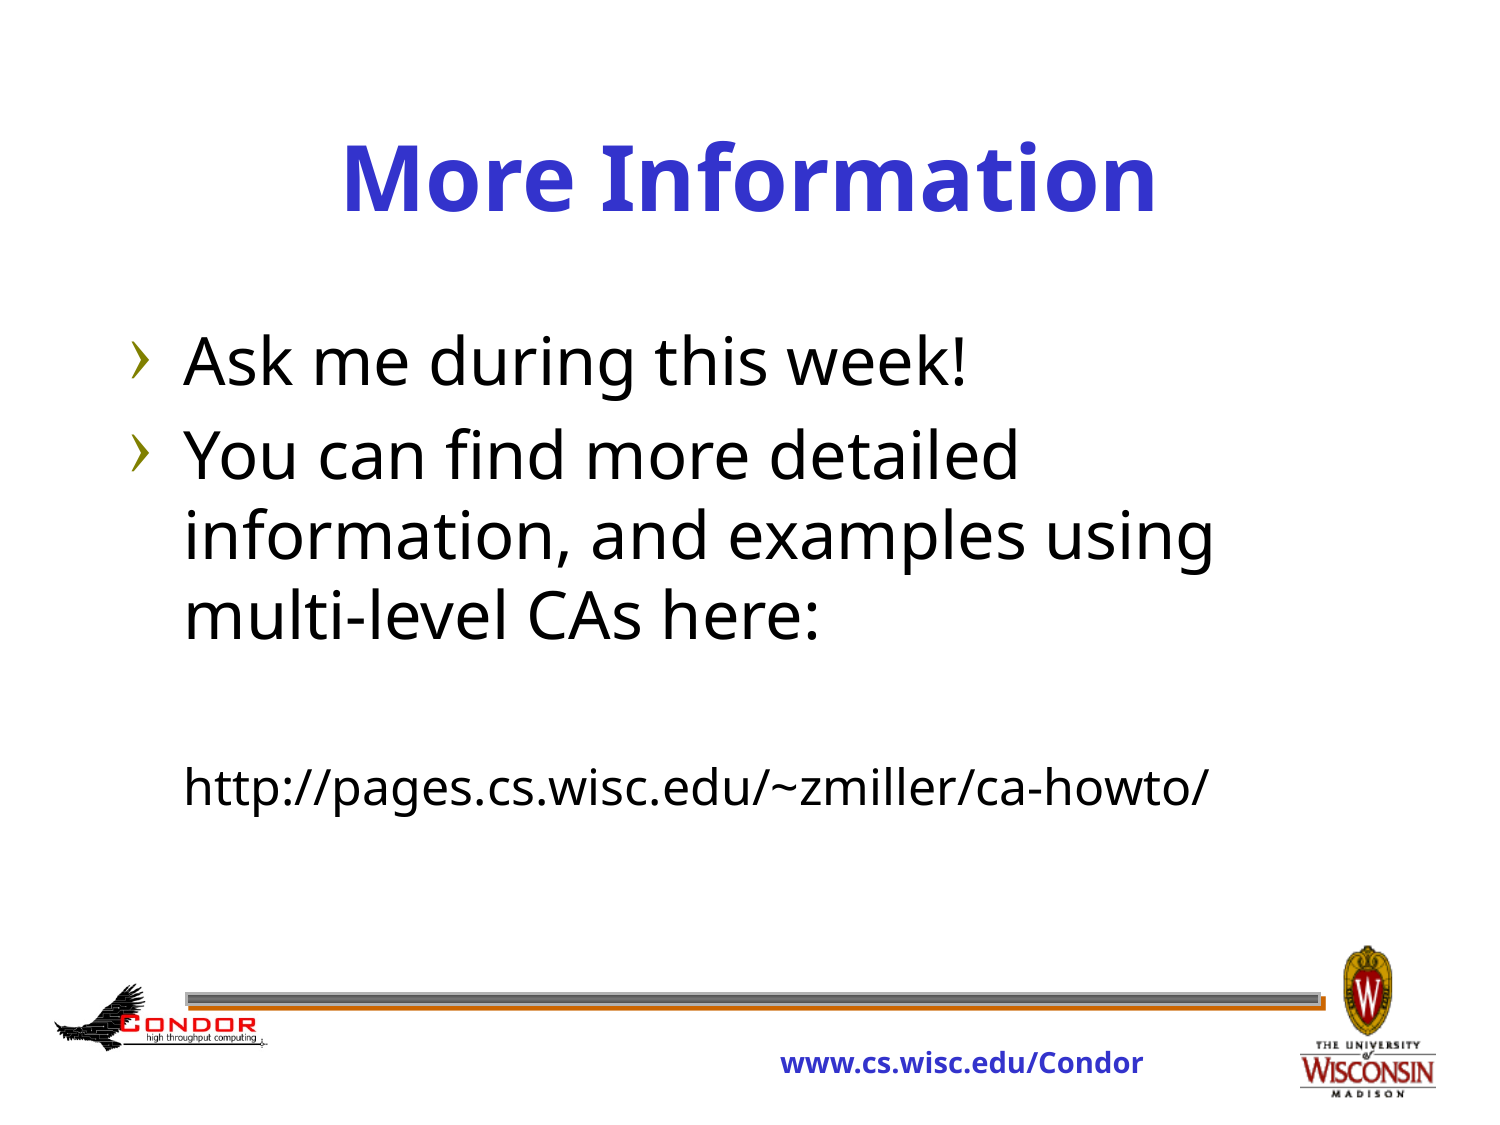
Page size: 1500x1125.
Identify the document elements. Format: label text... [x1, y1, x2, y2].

picture [1300, 944, 1436, 1101]
picture [50, 980, 268, 1054]
title More Information [112, 99, 1388, 250]
list Ask me during this week! You can find more detailed information, and examples using multi-level CAs here: http://pages.cs.wisc.edu/~zmiller/ca-howto/ [112, 311, 1388, 925]
